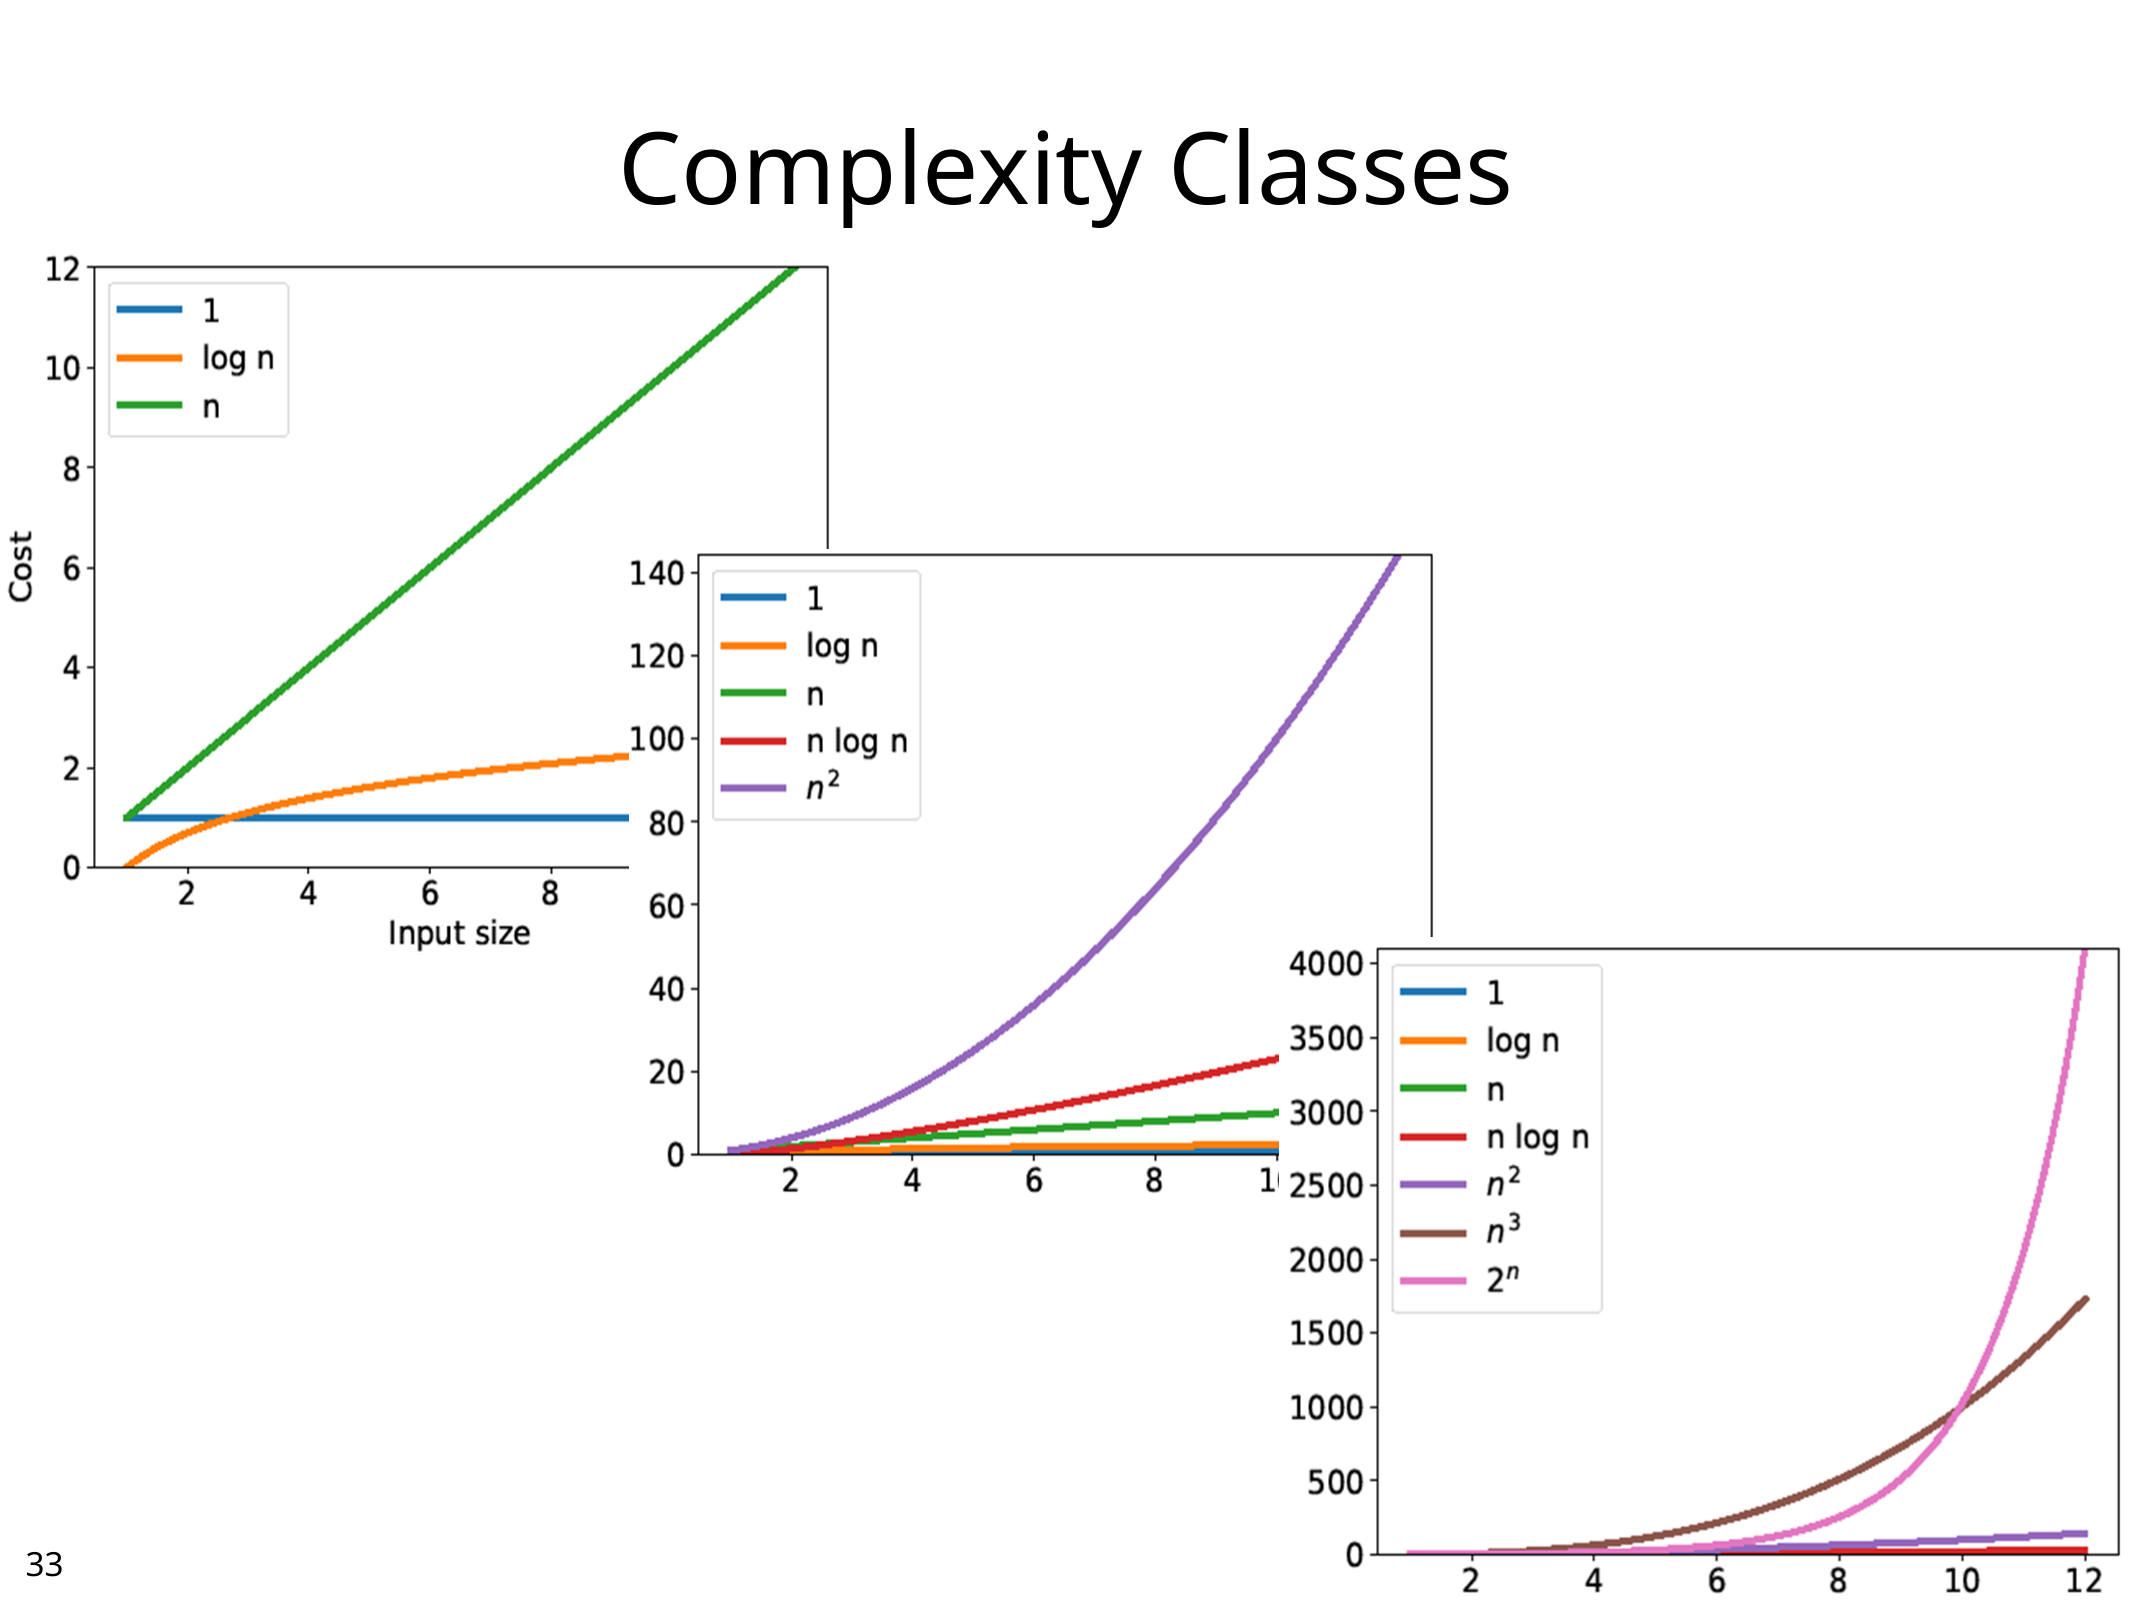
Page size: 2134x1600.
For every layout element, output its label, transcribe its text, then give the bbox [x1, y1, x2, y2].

slide_number 32 [16, 1533, 74, 1588]
title Complexity Classes [155, 41, 1978, 289]
picture [0, 249, 2130, 1600]
